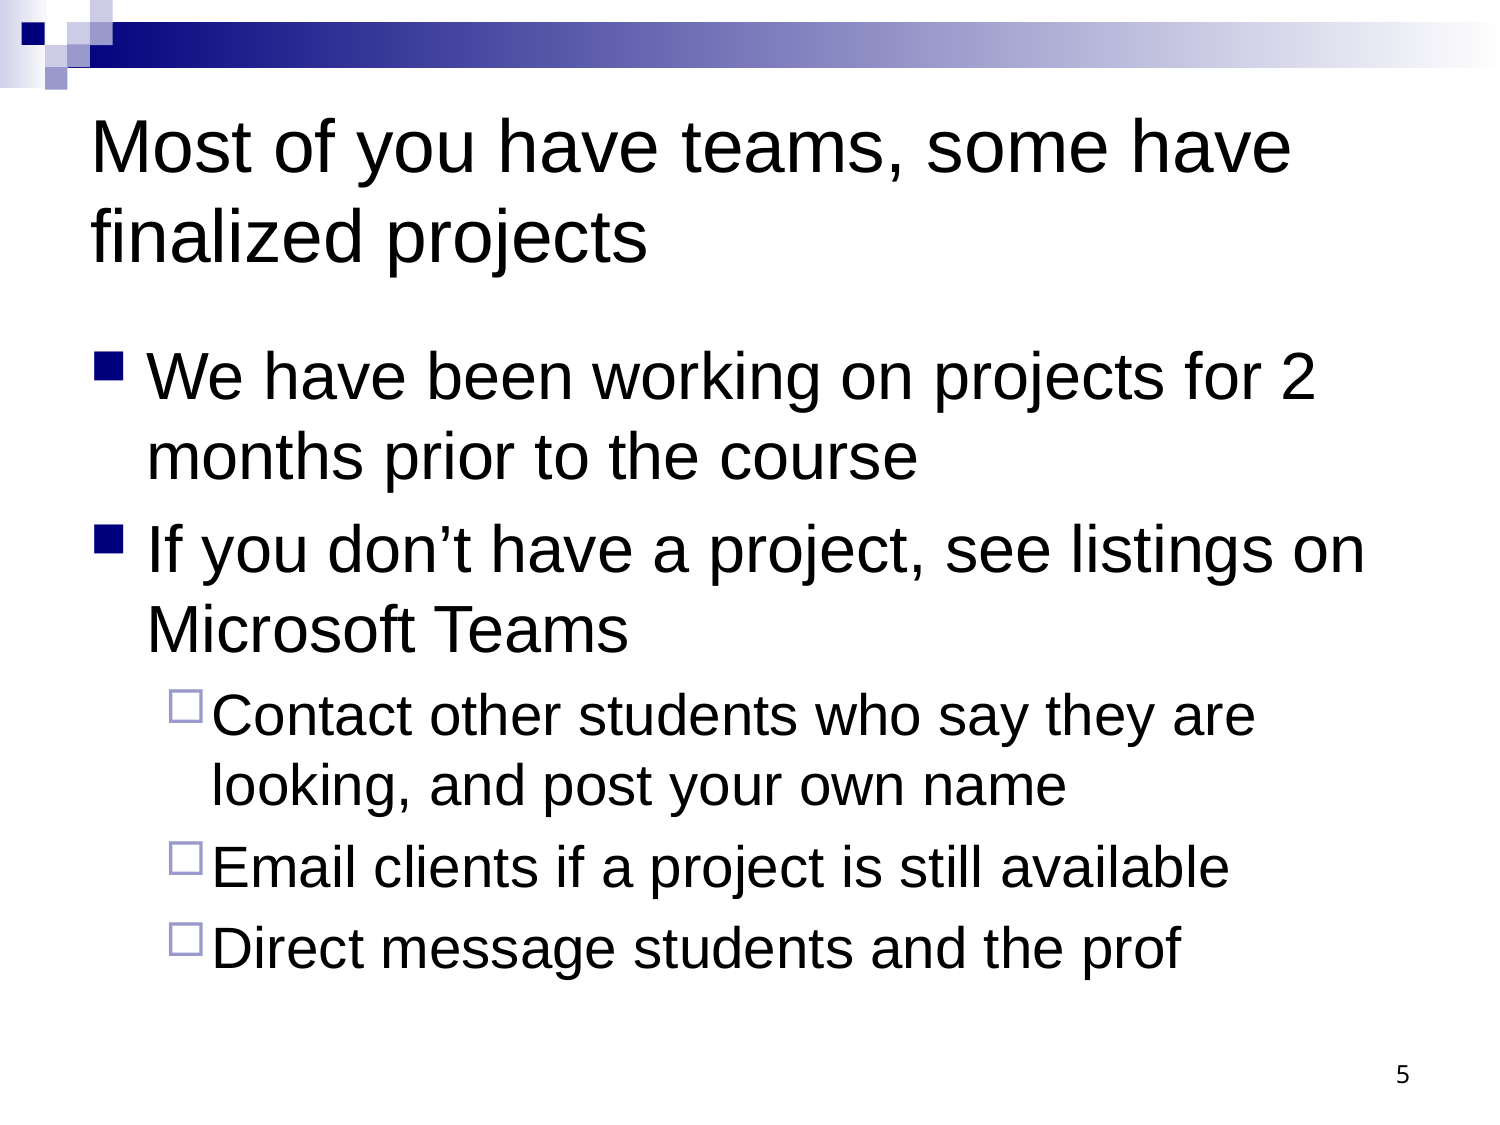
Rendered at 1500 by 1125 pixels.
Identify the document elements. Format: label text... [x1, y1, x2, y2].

list We have been working on projects for 2 months prior to the course If you don’t have a project, see listings on Microsoft Teams Contact other students who say they are looking, and post your own name Email clients if a project is still available Direct message students and the prof [75, 324, 1425, 963]
title Most of you have teams, some have finalized projects [75, 75, 1425, 300]
slide_number 5 [1074, 1025, 1425, 1100]
